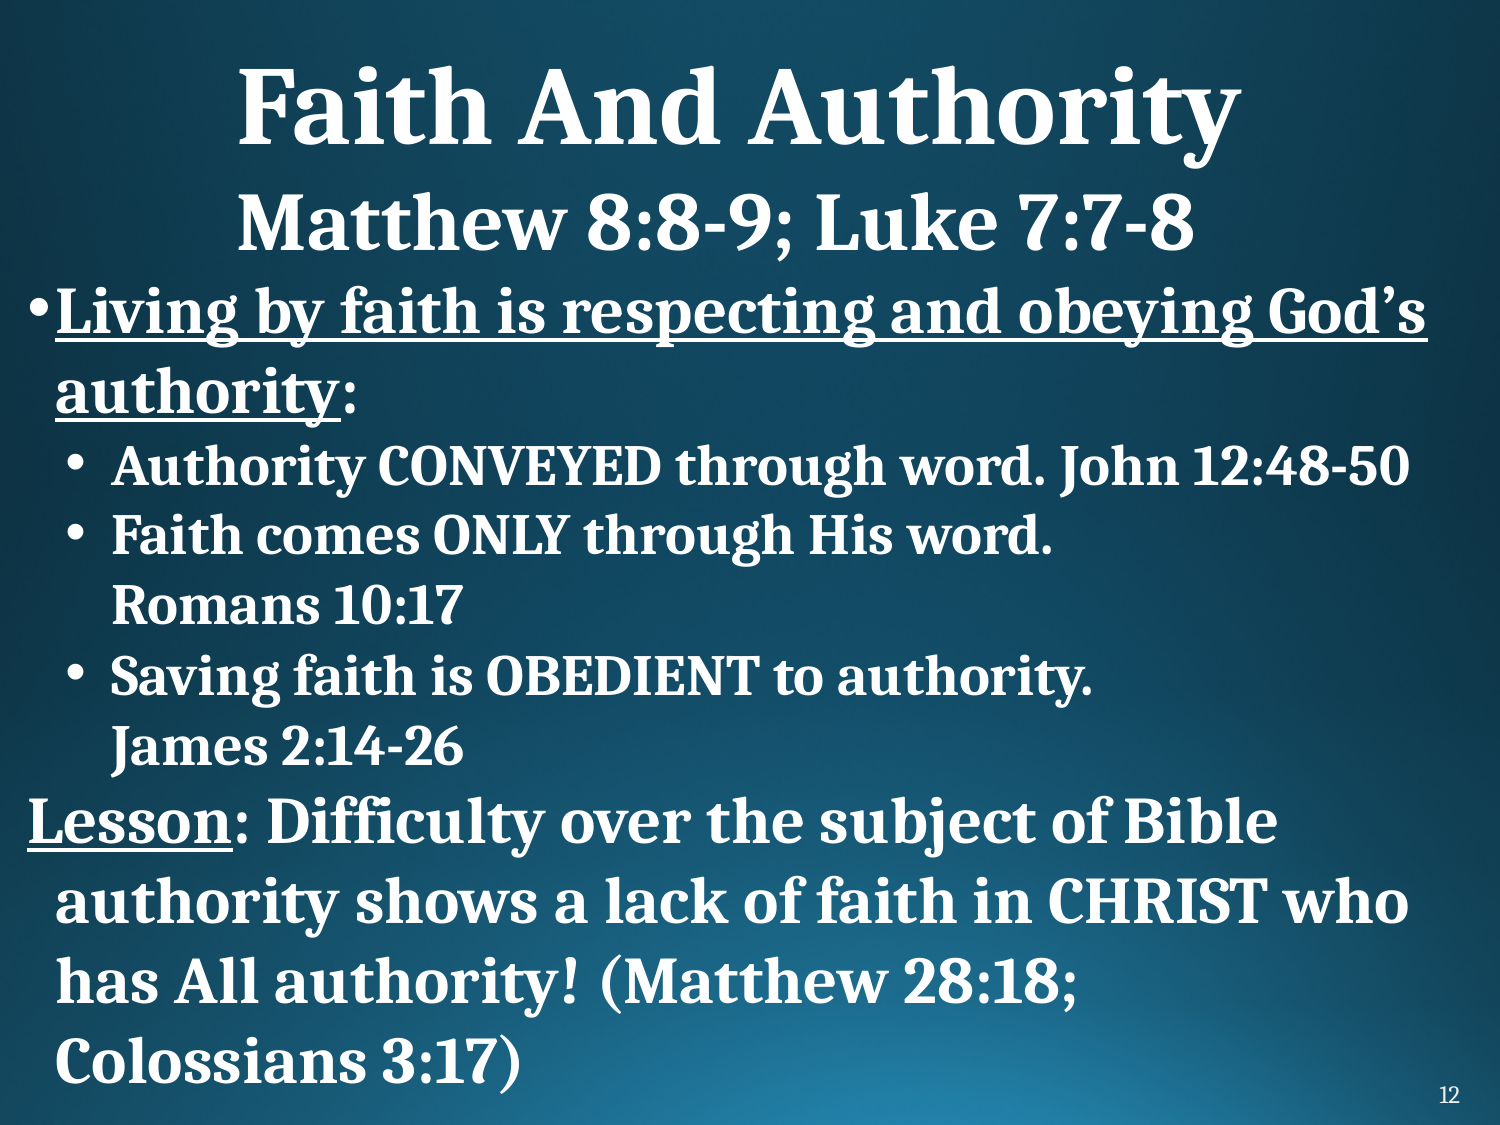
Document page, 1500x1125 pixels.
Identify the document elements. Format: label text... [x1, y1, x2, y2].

picture [0, 0, 1500, 1125]
title Faith And Authority Matthew 8:8-9; Luke 7:7-8 [221, 24, 1282, 259]
list Living by faith is respecting and obeying God’s authority: Authority CONVEYED through word. John 12:48-50 Faith comes ONLY through His word. Romans 10:17 Saving faith is OBEDIENT to authority. James 2:14-26 Lesson: Difficulty over the subject of Bible authority shows a lack of faith in CHRIST who has All authority! (Matthew 28:18; Colossians 3:17) [12, 259, 1488, 1104]
slide_number 12 [1125, 1062, 1475, 1125]
